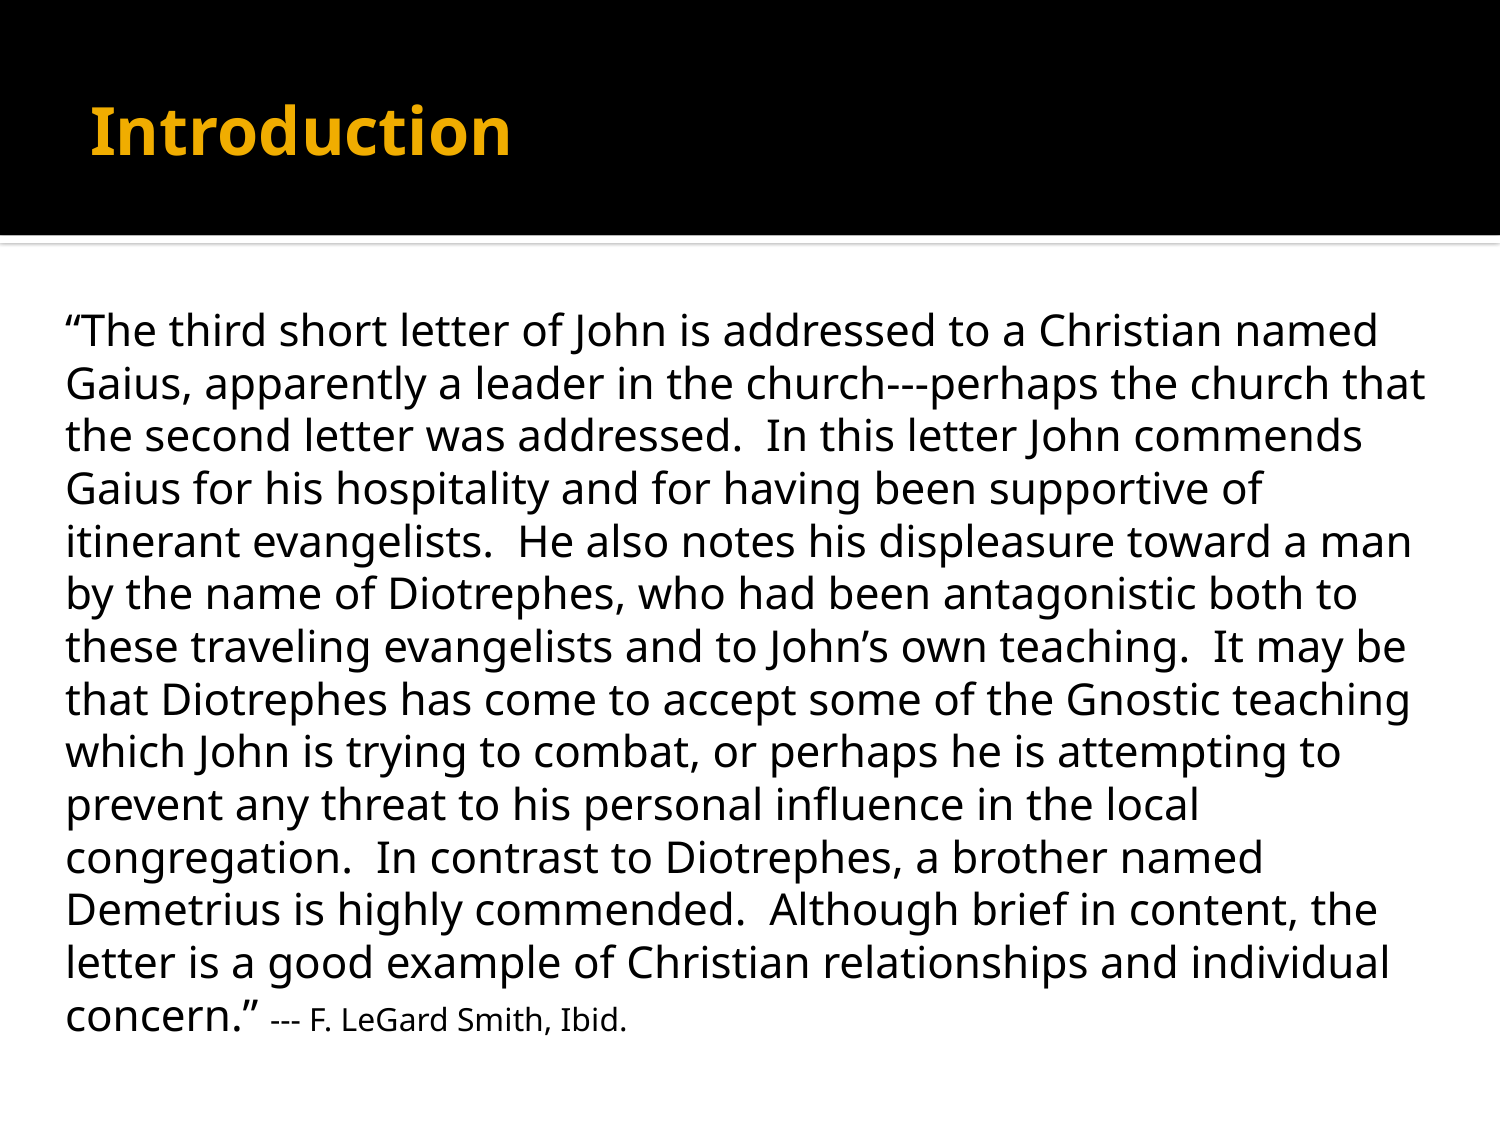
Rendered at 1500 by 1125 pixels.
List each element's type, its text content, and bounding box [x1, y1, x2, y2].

title Introduction [75, 25, 1425, 231]
list “The third short letter of John is addressed to a Christian named Gaius, apparently a leader in the church---perhaps the church that the second letter was addressed. In this letter John commends Gaius for his hospitality and for having been supportive of itinerant evangelists. He also notes his displeasure toward a man by the name of Diotrephes, who had been antagonistic both to these traveling evangelists and to John’s own teaching. It may be that Diotrephes has come to accept some of the Gnostic teaching which John is trying to combat, or perhaps he is attempting to prevent any threat to his personal influence in the local congregation. In contrast to Diotrephes, a brother named Demetrius is highly commended. Although brief in content, the letter is a good example of Christian relationships and individual concern.” --- F. LeGard Smith, Ibid. [37, 287, 1463, 1050]
